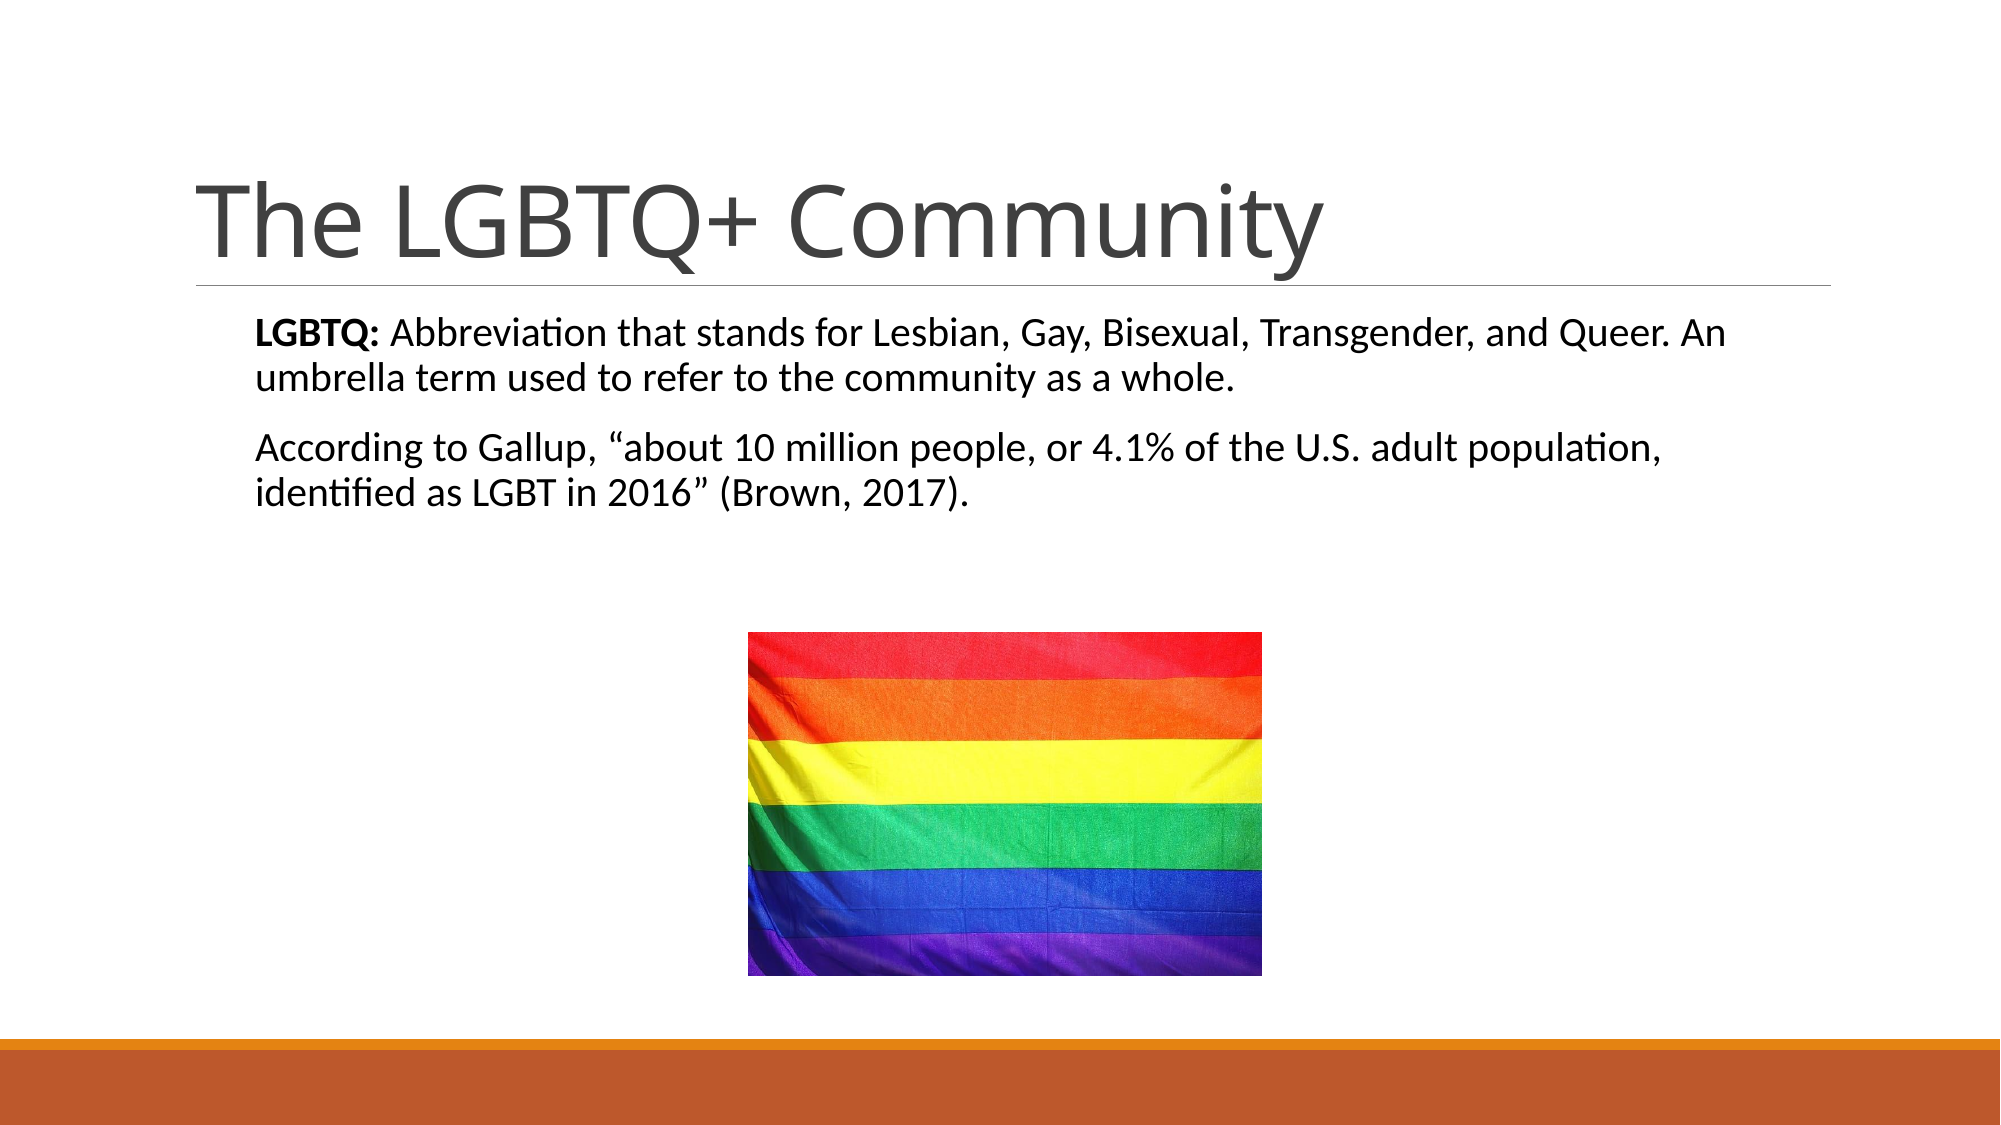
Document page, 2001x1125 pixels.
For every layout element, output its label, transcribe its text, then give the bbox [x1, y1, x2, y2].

picture [747, 632, 1263, 976]
title The LGBTQ+ Community [180, 47, 1830, 285]
list LGBTQ: Abbreviation that stands for Lesbian, Gay, Bisexual, Transgender, and Queer. An umbrella term used to refer to the community as a whole. According to Gallup, “about 10 million people, or 4.1% of the U.S. adult population, identified as LGBT in 2016” (Brown, 2017). [180, 302, 1830, 963]
